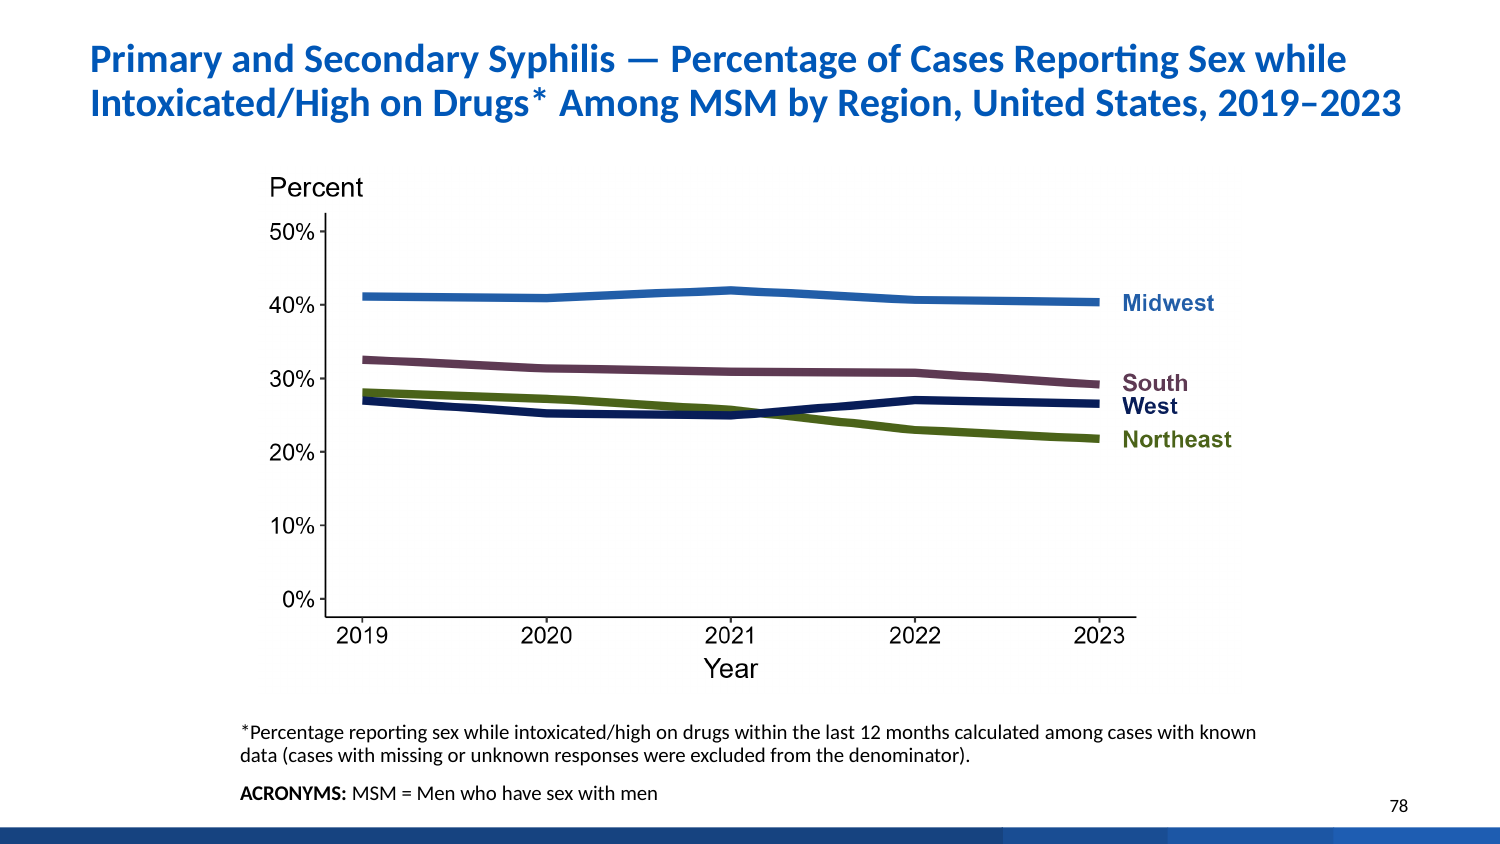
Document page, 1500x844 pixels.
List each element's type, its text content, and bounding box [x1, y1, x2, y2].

picture [258, 166, 1242, 694]
list *Percentage reporting sex while intoxicated/high on drugs within the last 12 months calculated among cases with known data (cases with missing or unknown responses were excluded from the denominator). ACRONYMS: MSM = Men who have sex with men [225, 714, 1275, 820]
title Primary and Secondary Syphilis — Percentage of Cases Reporting Sex while Intoxicated/High on Drugs* Among MSM by Region, United States, 2019–2023 [75, 19, 1425, 144]
